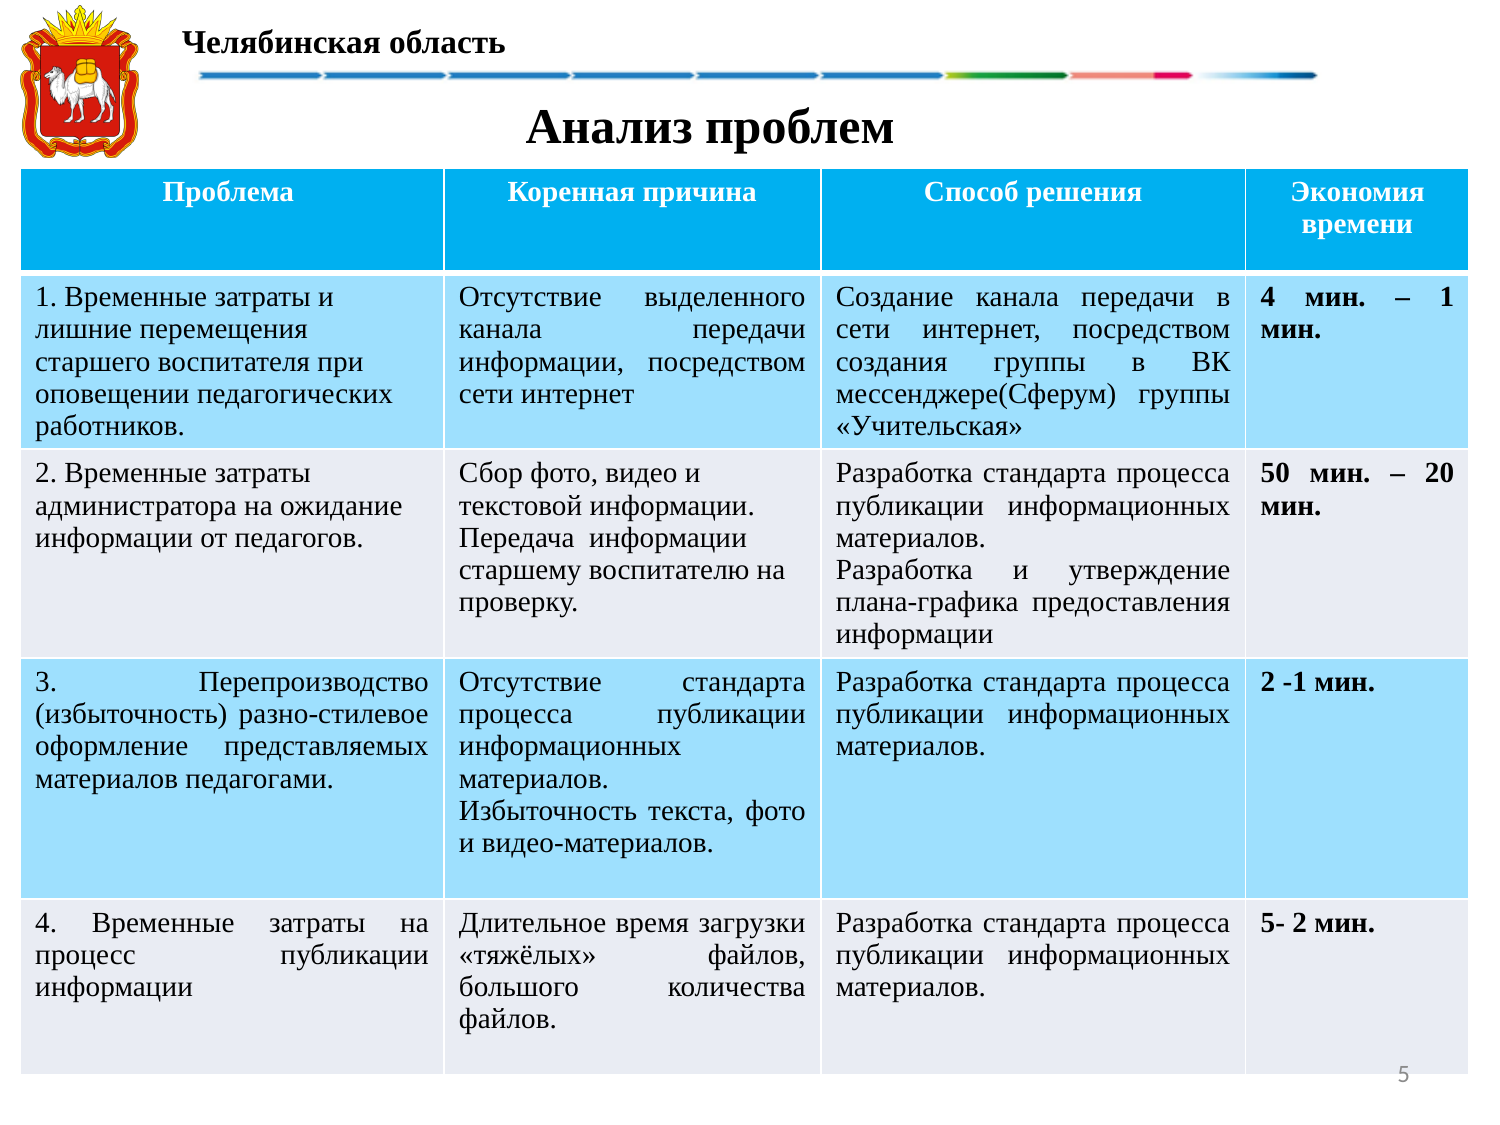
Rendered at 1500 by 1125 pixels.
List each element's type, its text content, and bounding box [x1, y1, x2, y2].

table_cell 1. Временные затраты и лишние перемещения старшего воспитателя при оповещении педагогических работников. [21, 276, 443, 448]
title Челябинская область [166, 10, 711, 70]
table_header Экономия времени [1246, 169, 1468, 270]
table_header Способ решения [822, 169, 1245, 270]
table_cell 2. Временные затраты администратора на ожидание информации от педагогов. [21, 450, 443, 657]
picture [19, 5, 139, 158]
table_cell Разработка стандарта процесса публикации информационных материалов. Разработка и утверждение плана-графика предоставления информации [822, 450, 1245, 657]
table_cell 4. Временные затраты на процесс публикации информации [21, 900, 443, 1074]
table_cell Отсутствие стандарта процесса публикации информационных материалов. Избыточность текста, фото и видео-материалов. [445, 659, 820, 898]
text_box Анализ проблем [316, 111, 1104, 161]
table_cell Создание канала передачи в сети интернет, посредством создания группы в ВК мессенджере(Сферум) группы «Учительская» [822, 276, 1245, 448]
table_cell Разработка стандарта процесса публикации информационных материалов. [822, 659, 1245, 898]
table_header Коренная причина [445, 169, 820, 270]
table_cell 3. Перепроизводство (избыточность) разно-стилевое оформление представляемых материалов педагогами. [21, 659, 443, 898]
table_cell Разработка стандарта процесса публикации информационных материалов. [822, 900, 1245, 1074]
table_cell 50 мин. – 20 мин. [1246, 450, 1468, 657]
table_cell Отсутствие выделенного канала передачи информации, посредством сети интернет [445, 276, 820, 448]
picture [189, 55, 1332, 103]
table_cell 5- 2 мин. [1246, 900, 1468, 1074]
table_cell 4 мин. – 1 мин. [1246, 276, 1468, 448]
table_cell Длительное время загрузки «тяжёлых» файлов, большого количества файлов. [445, 900, 820, 1074]
slide_number 5 [1074, 1042, 1425, 1103]
table_cell Сбор фото, видео и текстовой информации. Передача информации старшему воспитателю на проверку. [445, 450, 820, 657]
table_cell 2 -1 мин. [1246, 659, 1468, 898]
table_header Проблема [21, 169, 443, 270]
